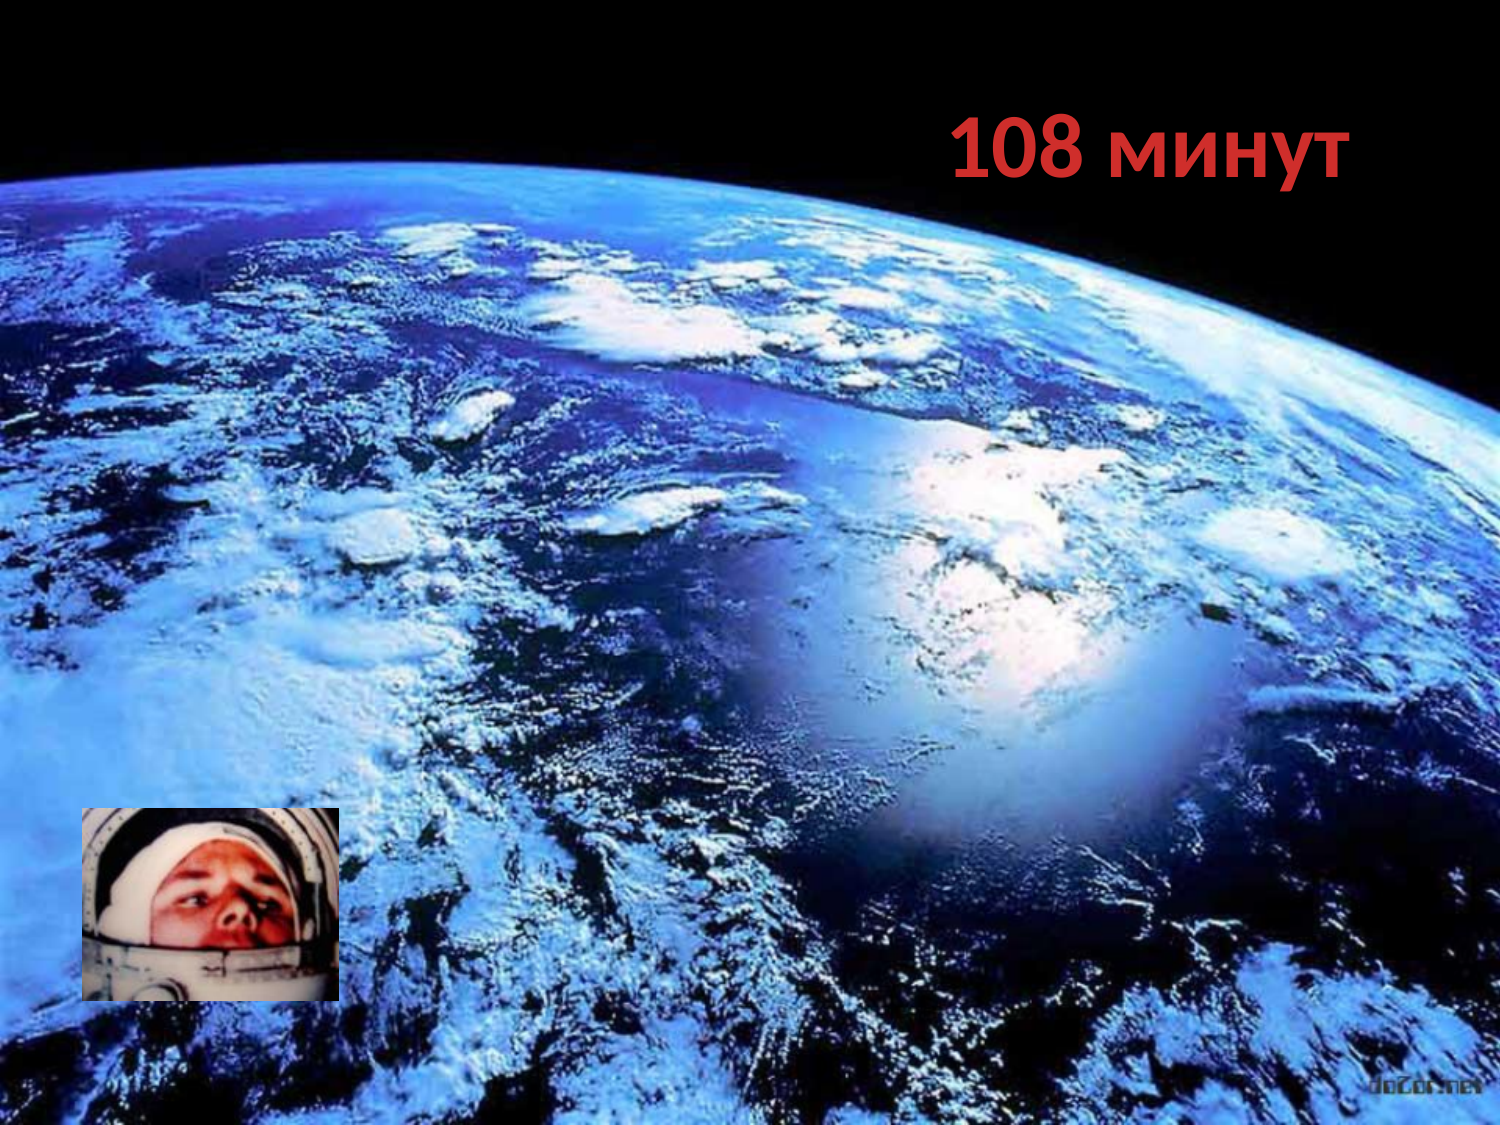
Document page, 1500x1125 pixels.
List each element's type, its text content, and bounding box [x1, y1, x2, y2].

title 108 минут [925, 46, 1367, 235]
picture [0, 0, 1500, 1125]
